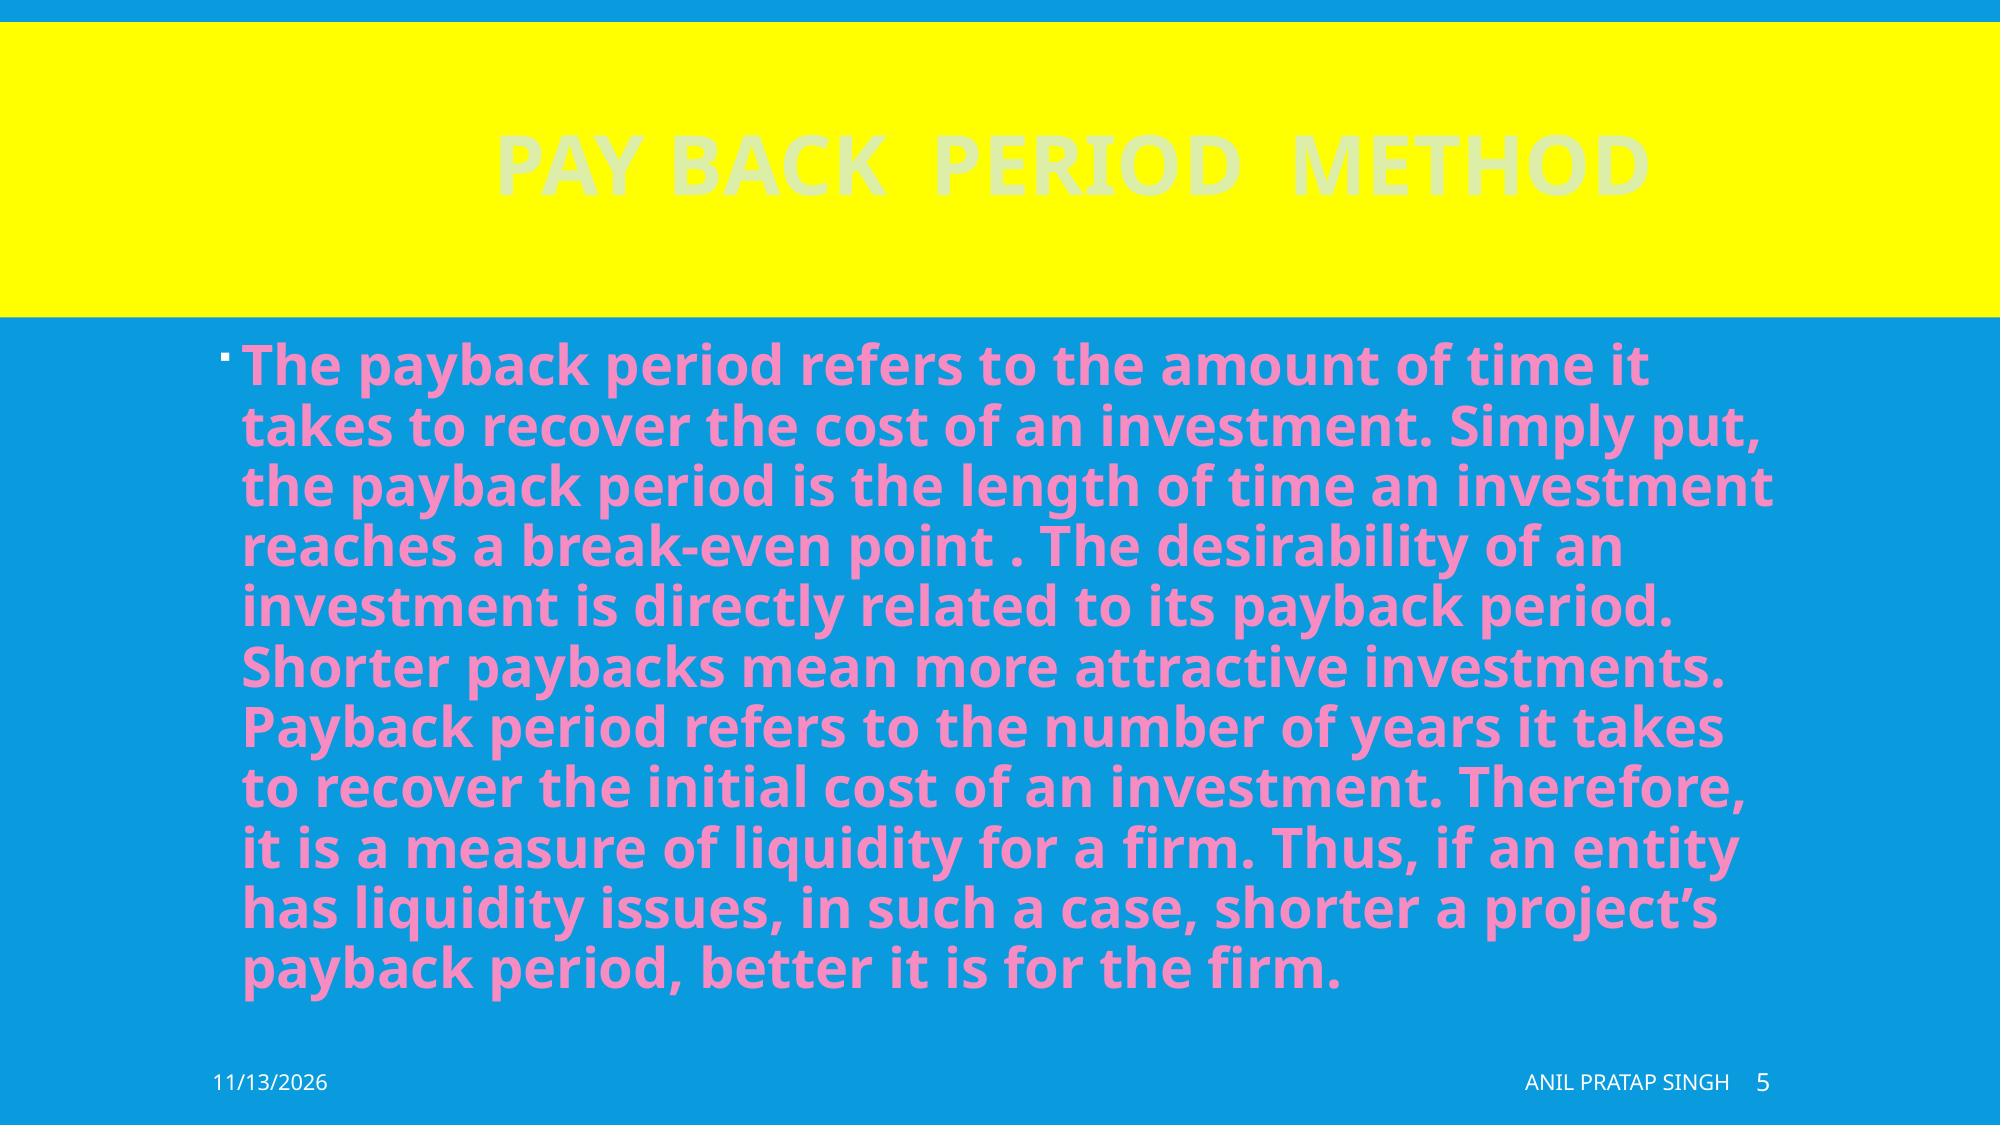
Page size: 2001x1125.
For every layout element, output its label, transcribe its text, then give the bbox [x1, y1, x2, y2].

title PAY BACK PERIOD METHOD [0, 22, 2000, 318]
slide_number 5 [1748, 1053, 1904, 1114]
list The payback period refers to the amount of time it takes to recover the cost of an investment. Simply put, the payback period is the length of time an investment reaches a break-even point . The desirability of an investment is directly related to its payback period. Shorter paybacks mean more attractive investments. Payback period refers to the number of years it takes to recover the initial cost of an investment. Therefore, it is a measure of liquidity for a firm. Thus, if an entity has liquidity issues, in such a case, shorter a project’s payback period, better it is for the firm. [197, 329, 1803, 1020]
footer ANIL PRATAP SINGH [918, 1053, 1746, 1114]
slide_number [197, 1053, 690, 1114]
